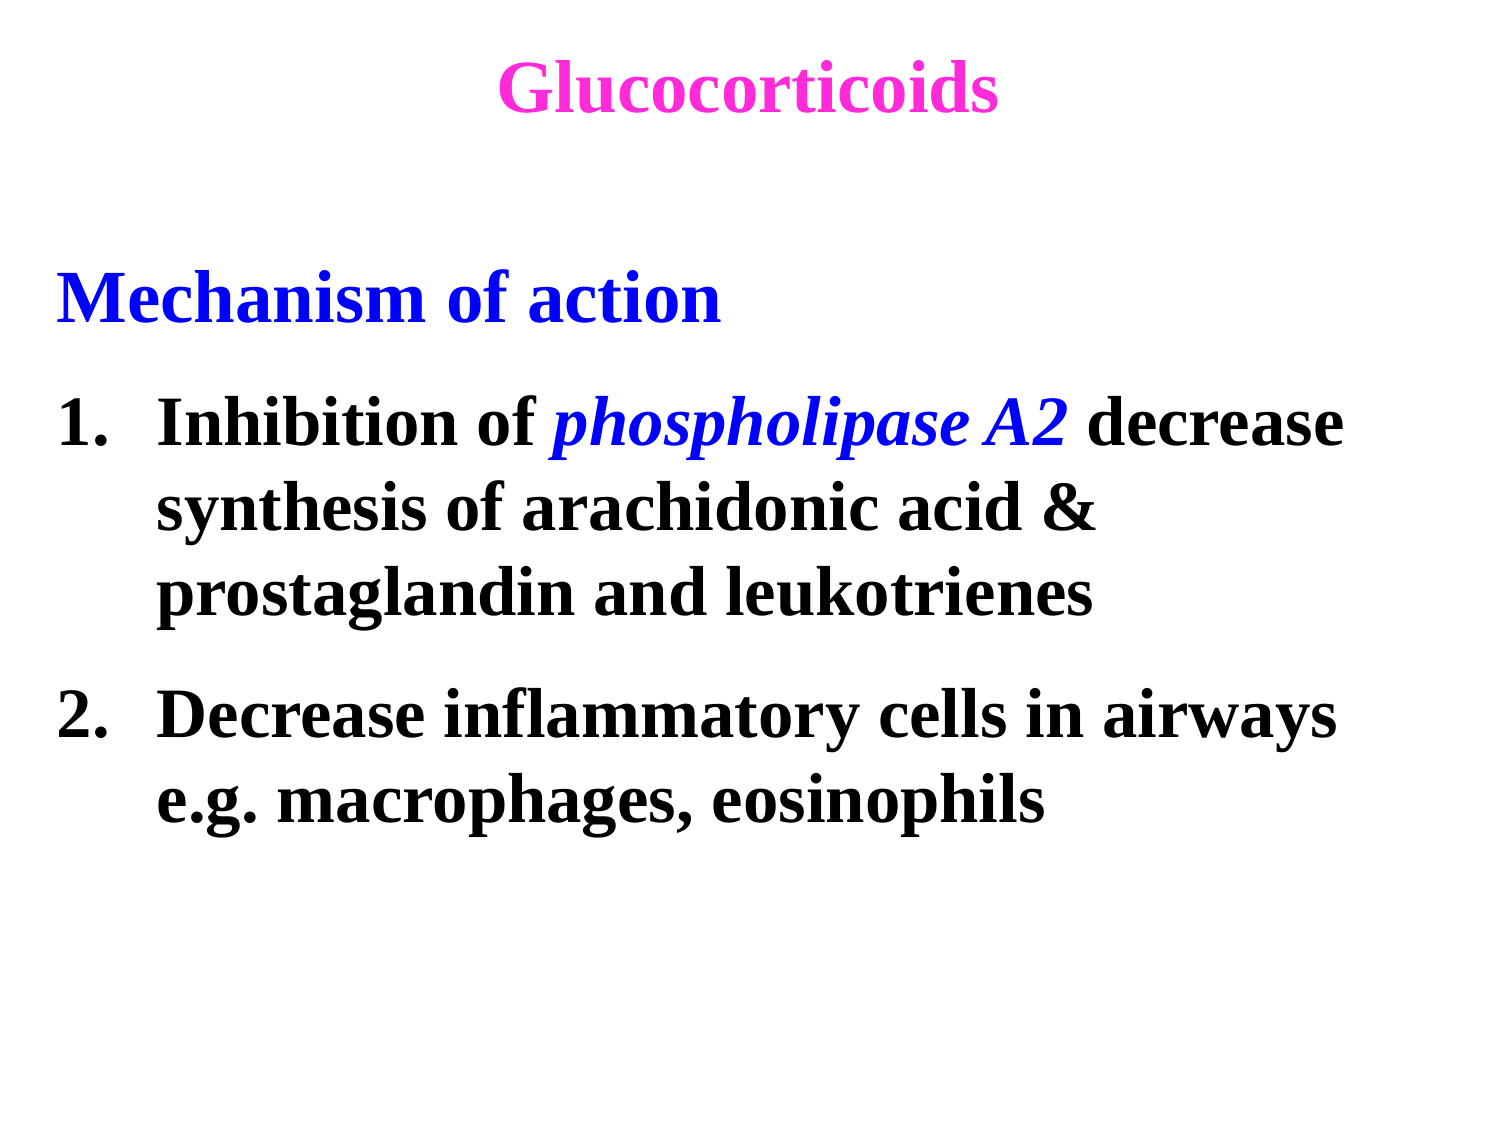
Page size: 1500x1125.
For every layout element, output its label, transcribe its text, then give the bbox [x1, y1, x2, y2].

list Glucocorticoids Mechanism of action Inhibition of phospholipase A2 decrease synthesis of arachidonic acid & prostaglandin and leukotrienes Decrease inflammatory cells in airways e.g. macrophages, eosinophils [41, 29, 1456, 1063]
